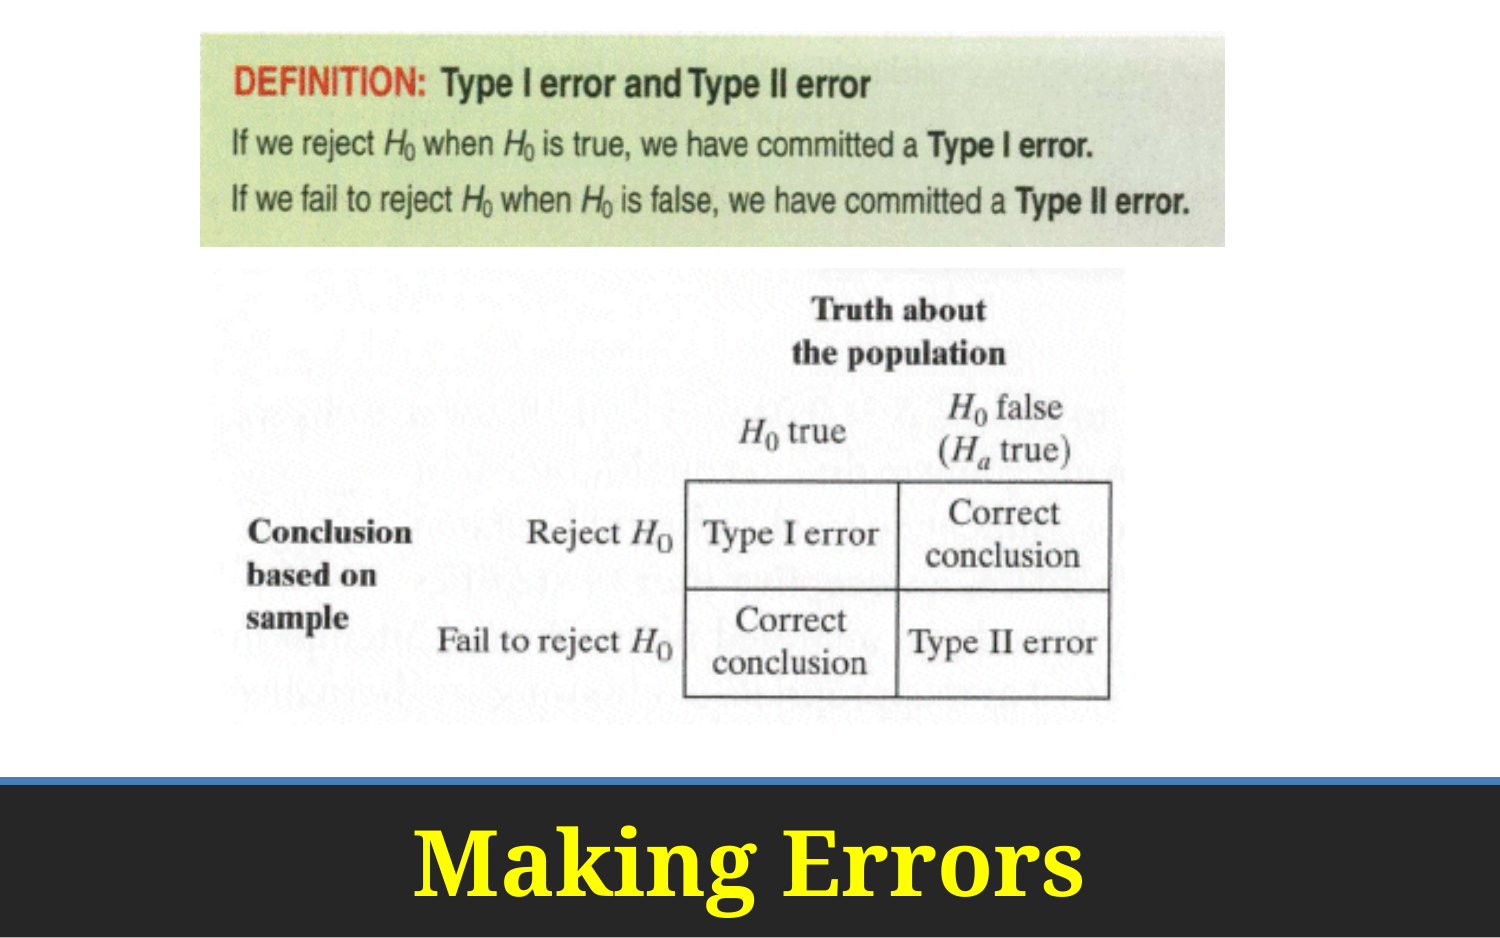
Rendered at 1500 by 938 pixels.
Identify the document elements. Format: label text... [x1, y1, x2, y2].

picture [212, 268, 1126, 726]
picture [199, 30, 1226, 247]
title Making Errors [75, 781, 1425, 938]
